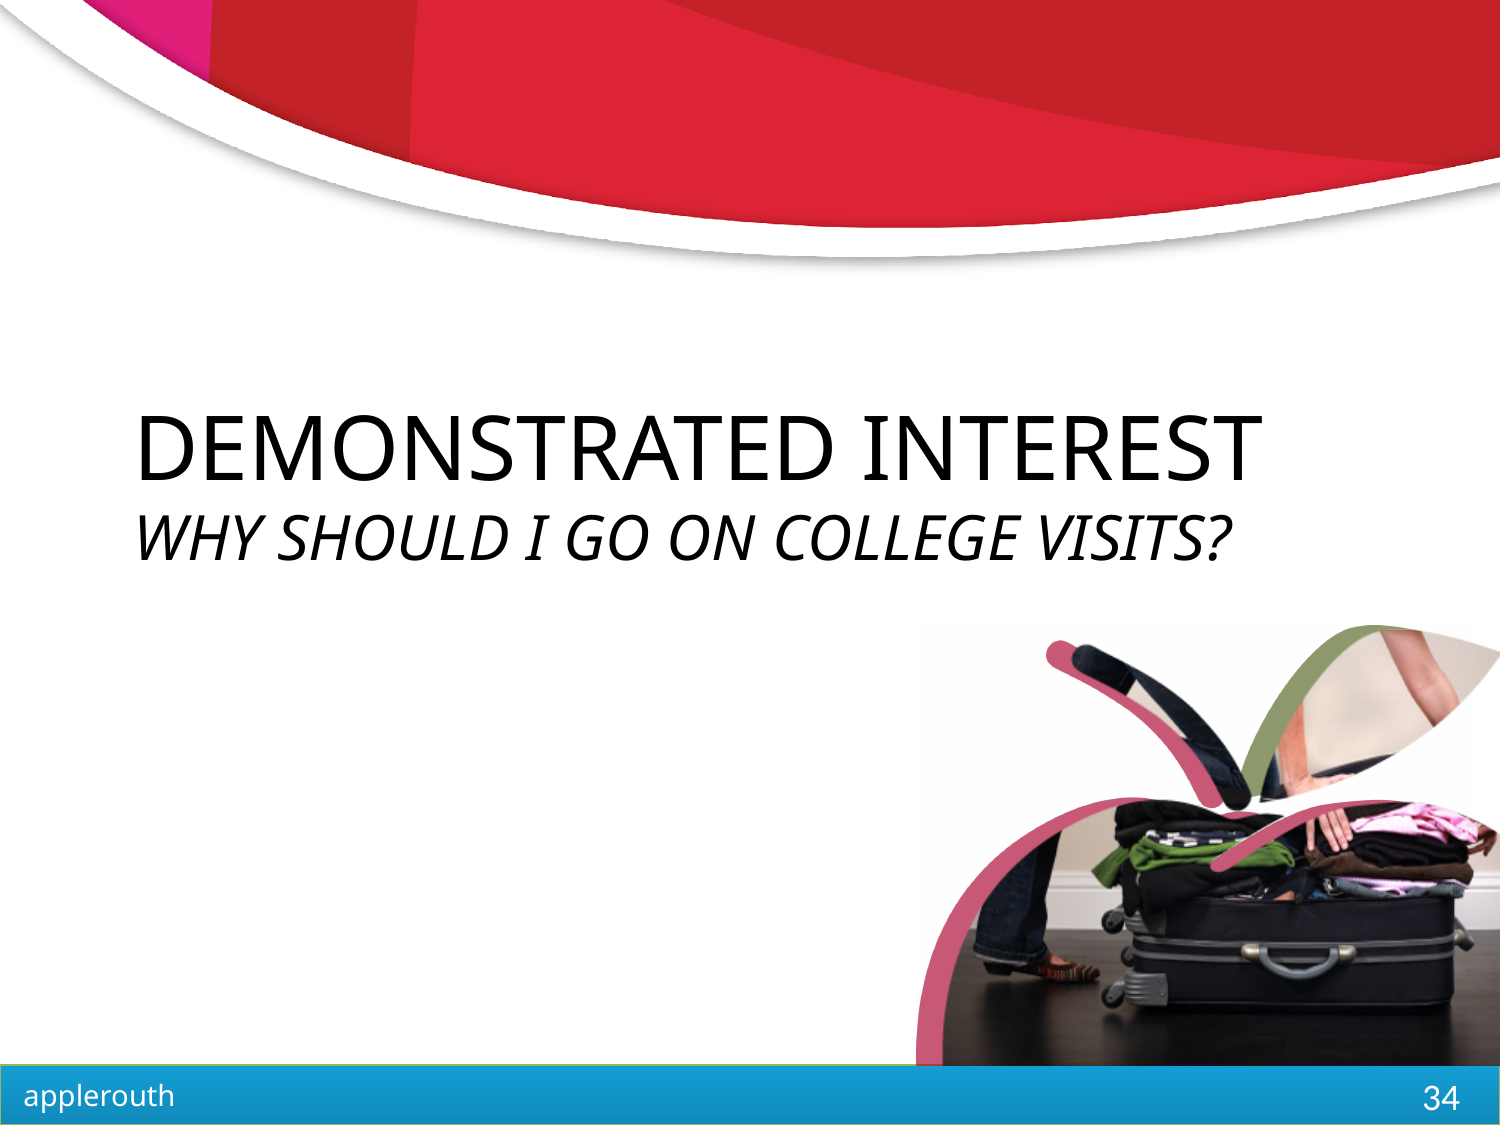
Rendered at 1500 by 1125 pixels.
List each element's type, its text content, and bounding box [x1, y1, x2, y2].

picture [0, 0, 1500, 1067]
title DEMONSTRATED INTEREST WHY SHOULD I GO ON COLLEGE VISITS? [118, 383, 1394, 607]
